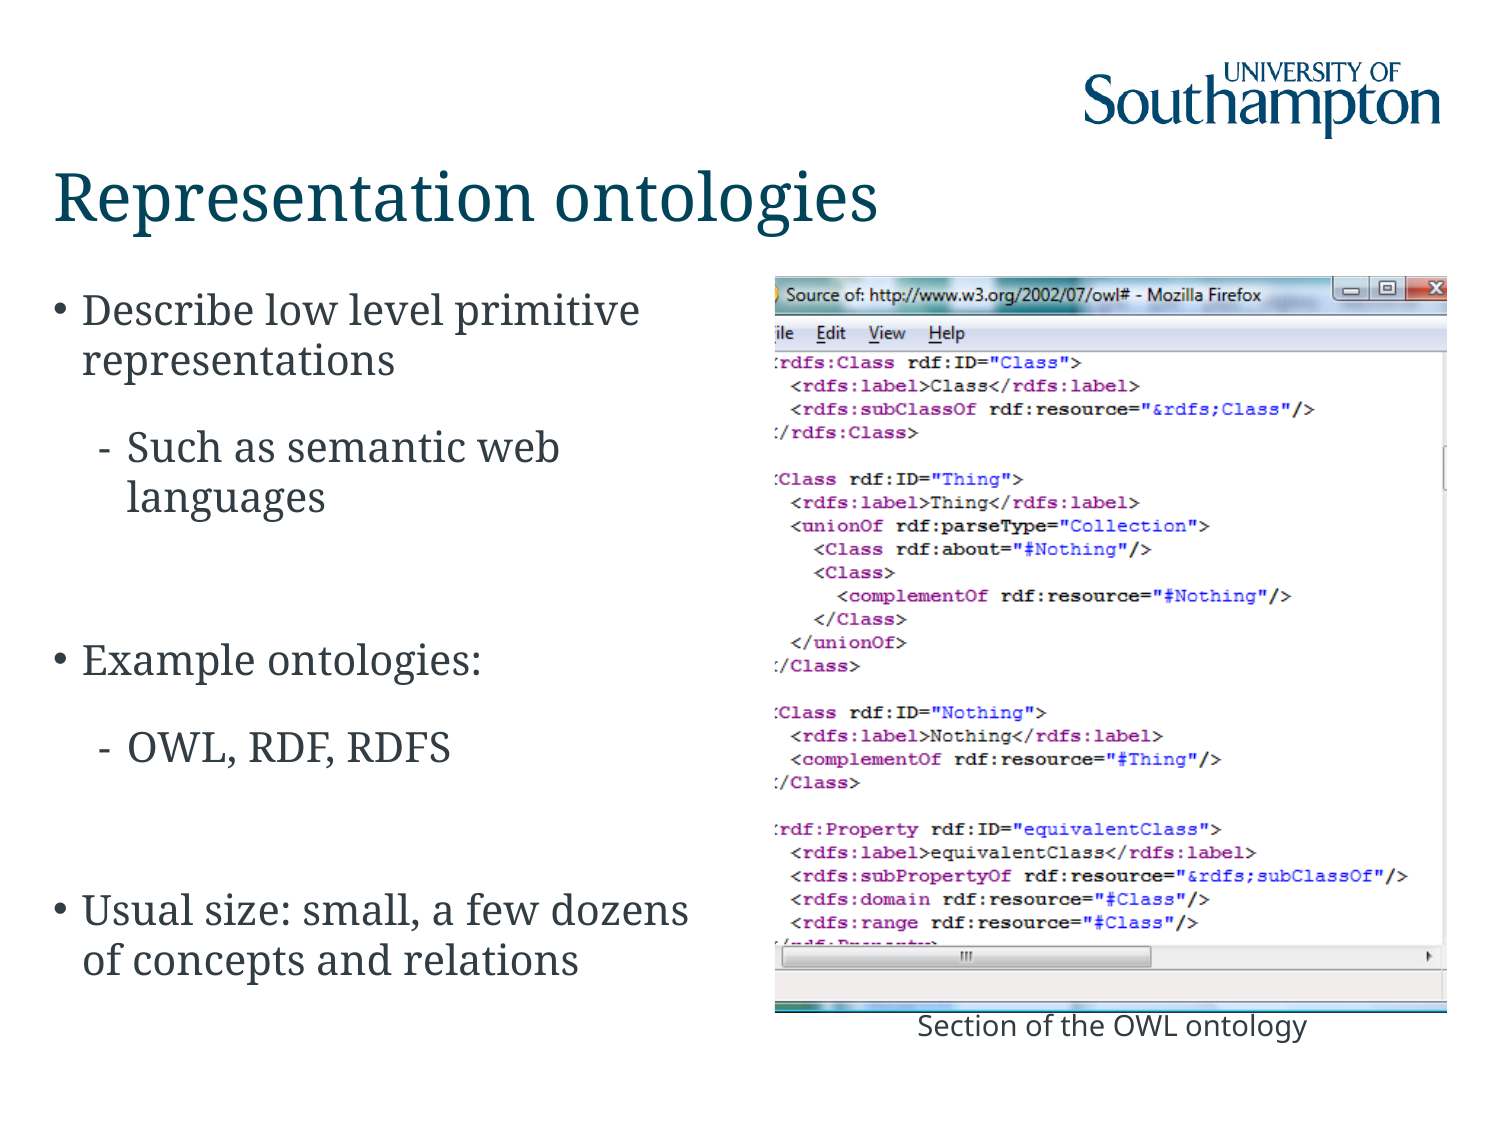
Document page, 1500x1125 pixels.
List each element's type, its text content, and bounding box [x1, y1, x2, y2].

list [774, 275, 1448, 1013]
title Representation ontologies [52, 147, 1448, 255]
picture [1085, 62, 1440, 139]
list Describe low level primitive representations Such as semantic web languages Example ontologies: OWL, RDF, RDFS Usual size: small, a few dozens of concepts and relations [52, 275, 726, 1013]
text_box Section of the OWL ontology [902, 1021, 1323, 1050]
